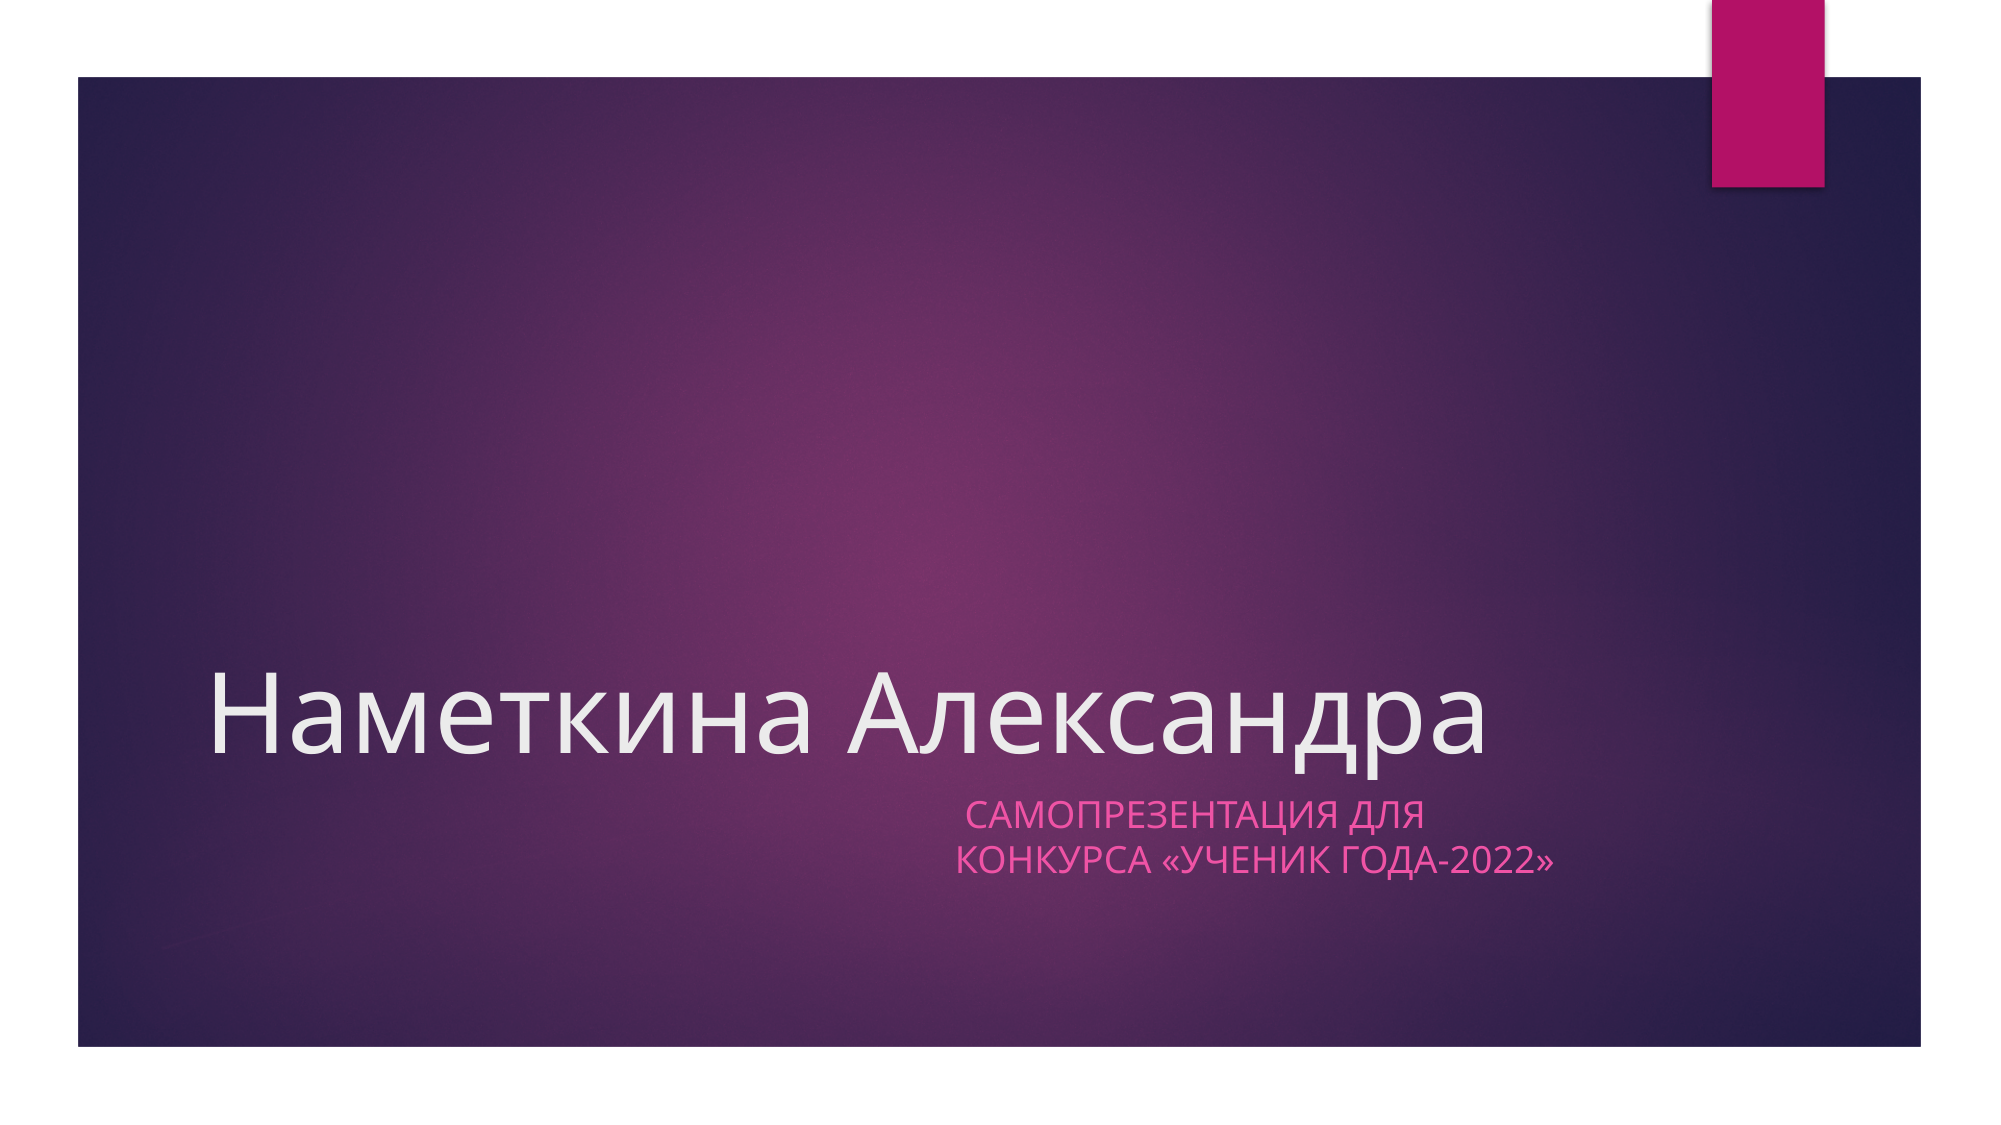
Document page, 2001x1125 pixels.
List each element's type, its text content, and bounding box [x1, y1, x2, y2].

title Наметкина Александра [189, 344, 1638, 784]
subtitle Самопрезентация для конкурса «Ученик года-2022» [939, 783, 1585, 1080]
